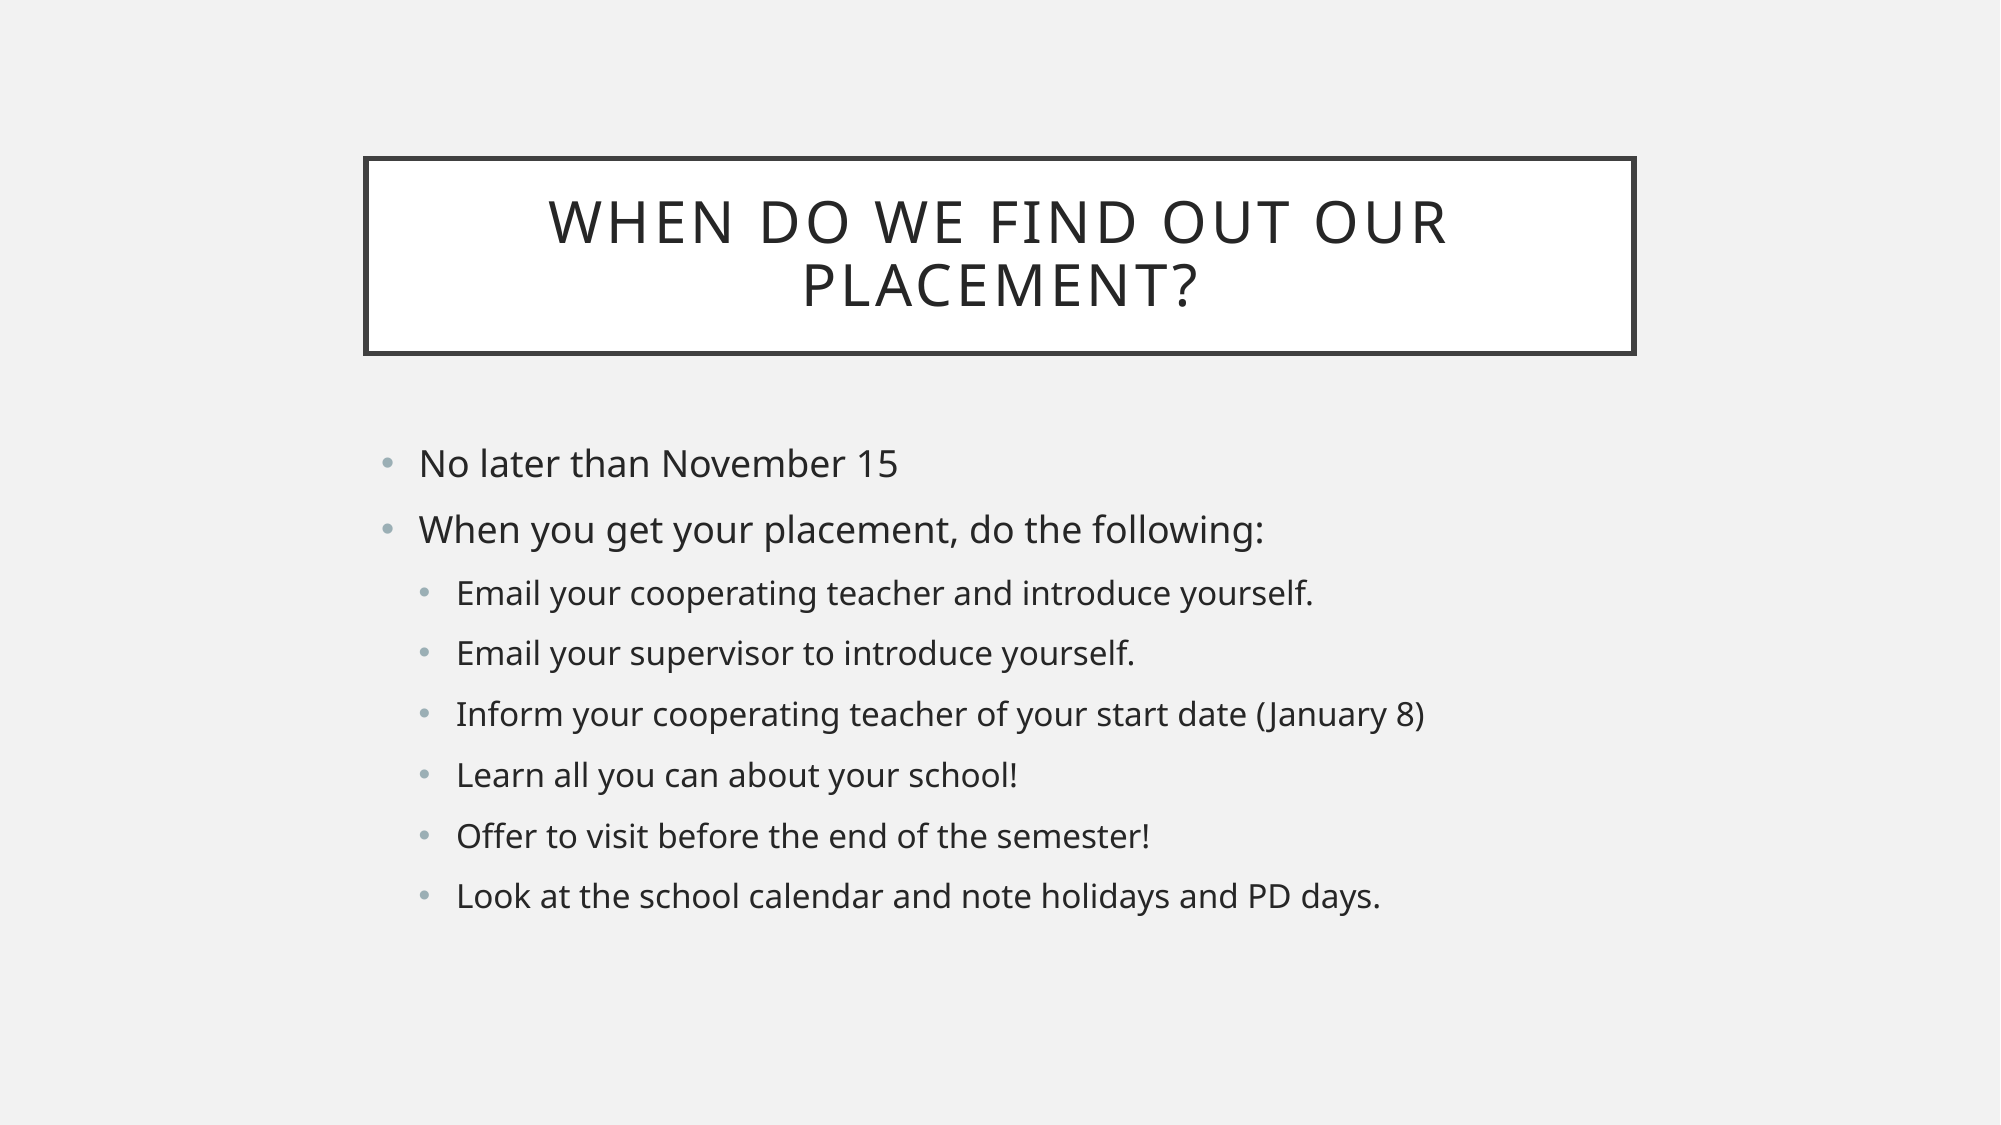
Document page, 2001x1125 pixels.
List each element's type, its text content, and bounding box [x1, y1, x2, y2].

title When do we find out our placement? [363, 156, 1637, 356]
list No later than November 15 When you get your placement, do the following: Email your cooperating teacher and introduce yourself. Email your supervisor to introduce yourself. Inform your cooperating teacher of your start date (January 8) Learn all you can about your school! Offer to visit before the end of the semester! Look at the school calendar and note holidays and PD days. [366, 432, 1634, 942]
